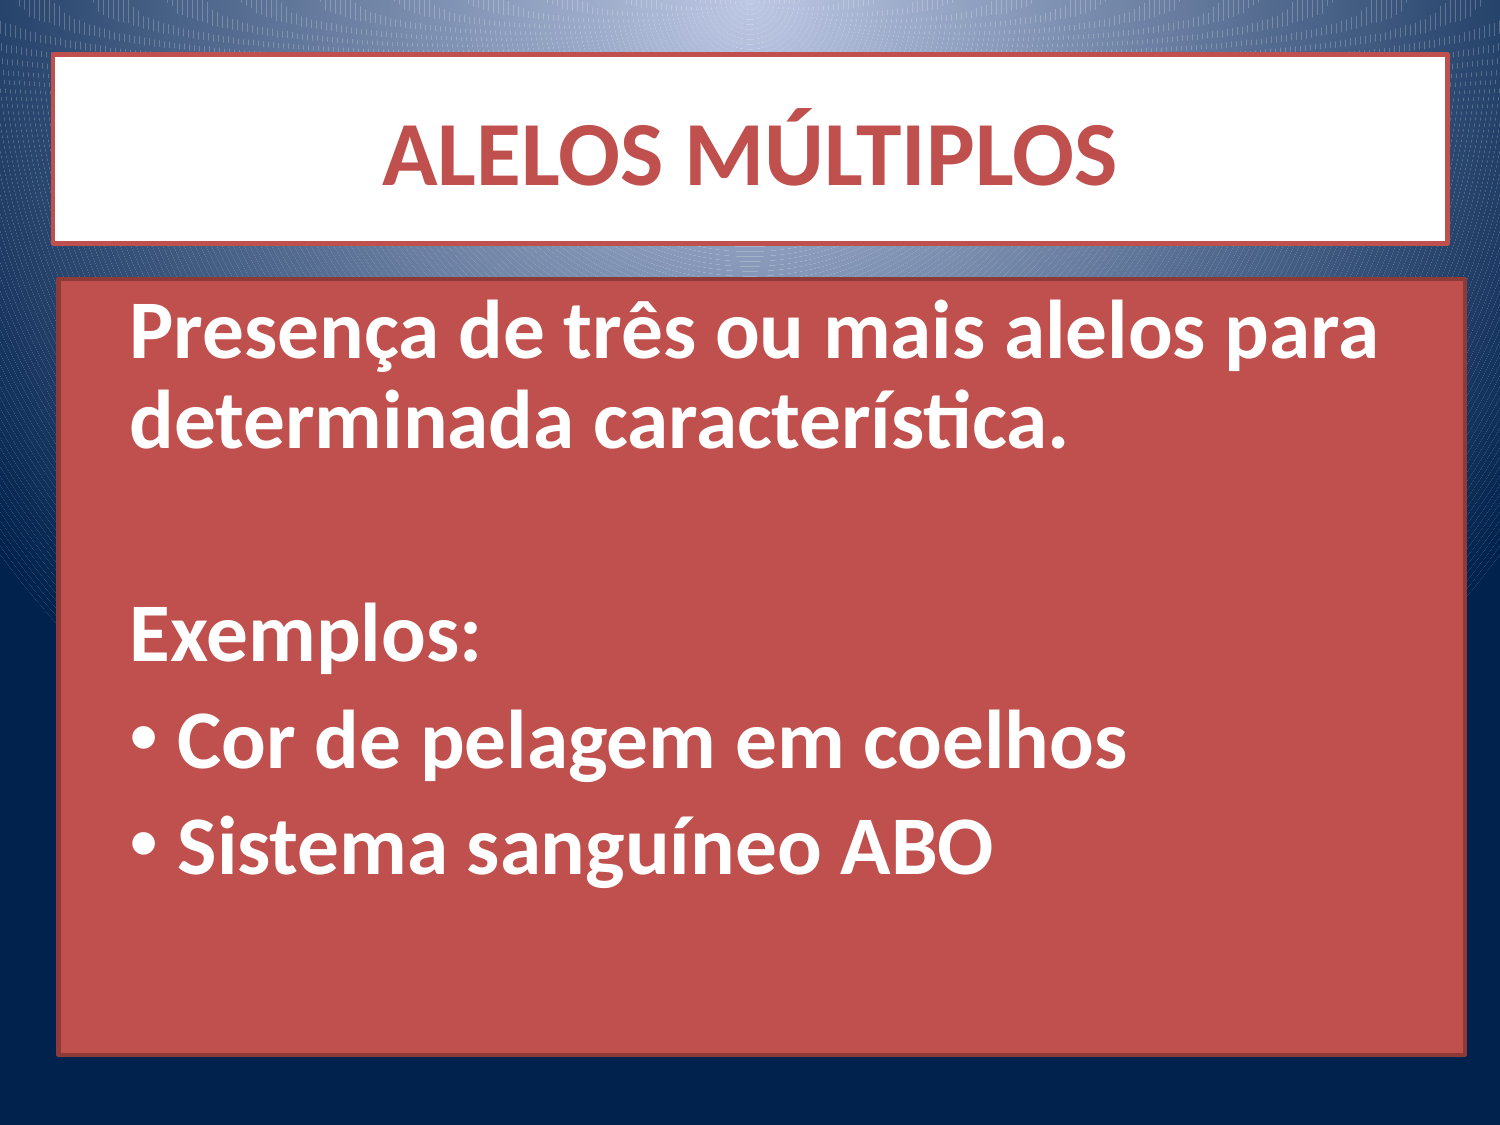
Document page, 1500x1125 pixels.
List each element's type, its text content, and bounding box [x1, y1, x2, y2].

title ALELOS MÚLTIPLOS [51, 52, 1450, 246]
list Presença de três ou mais alelos para determinada característica. Exemplos: Cor de pelagem em coelhos Sistema sanguíneo ABO [56, 277, 1467, 1057]
